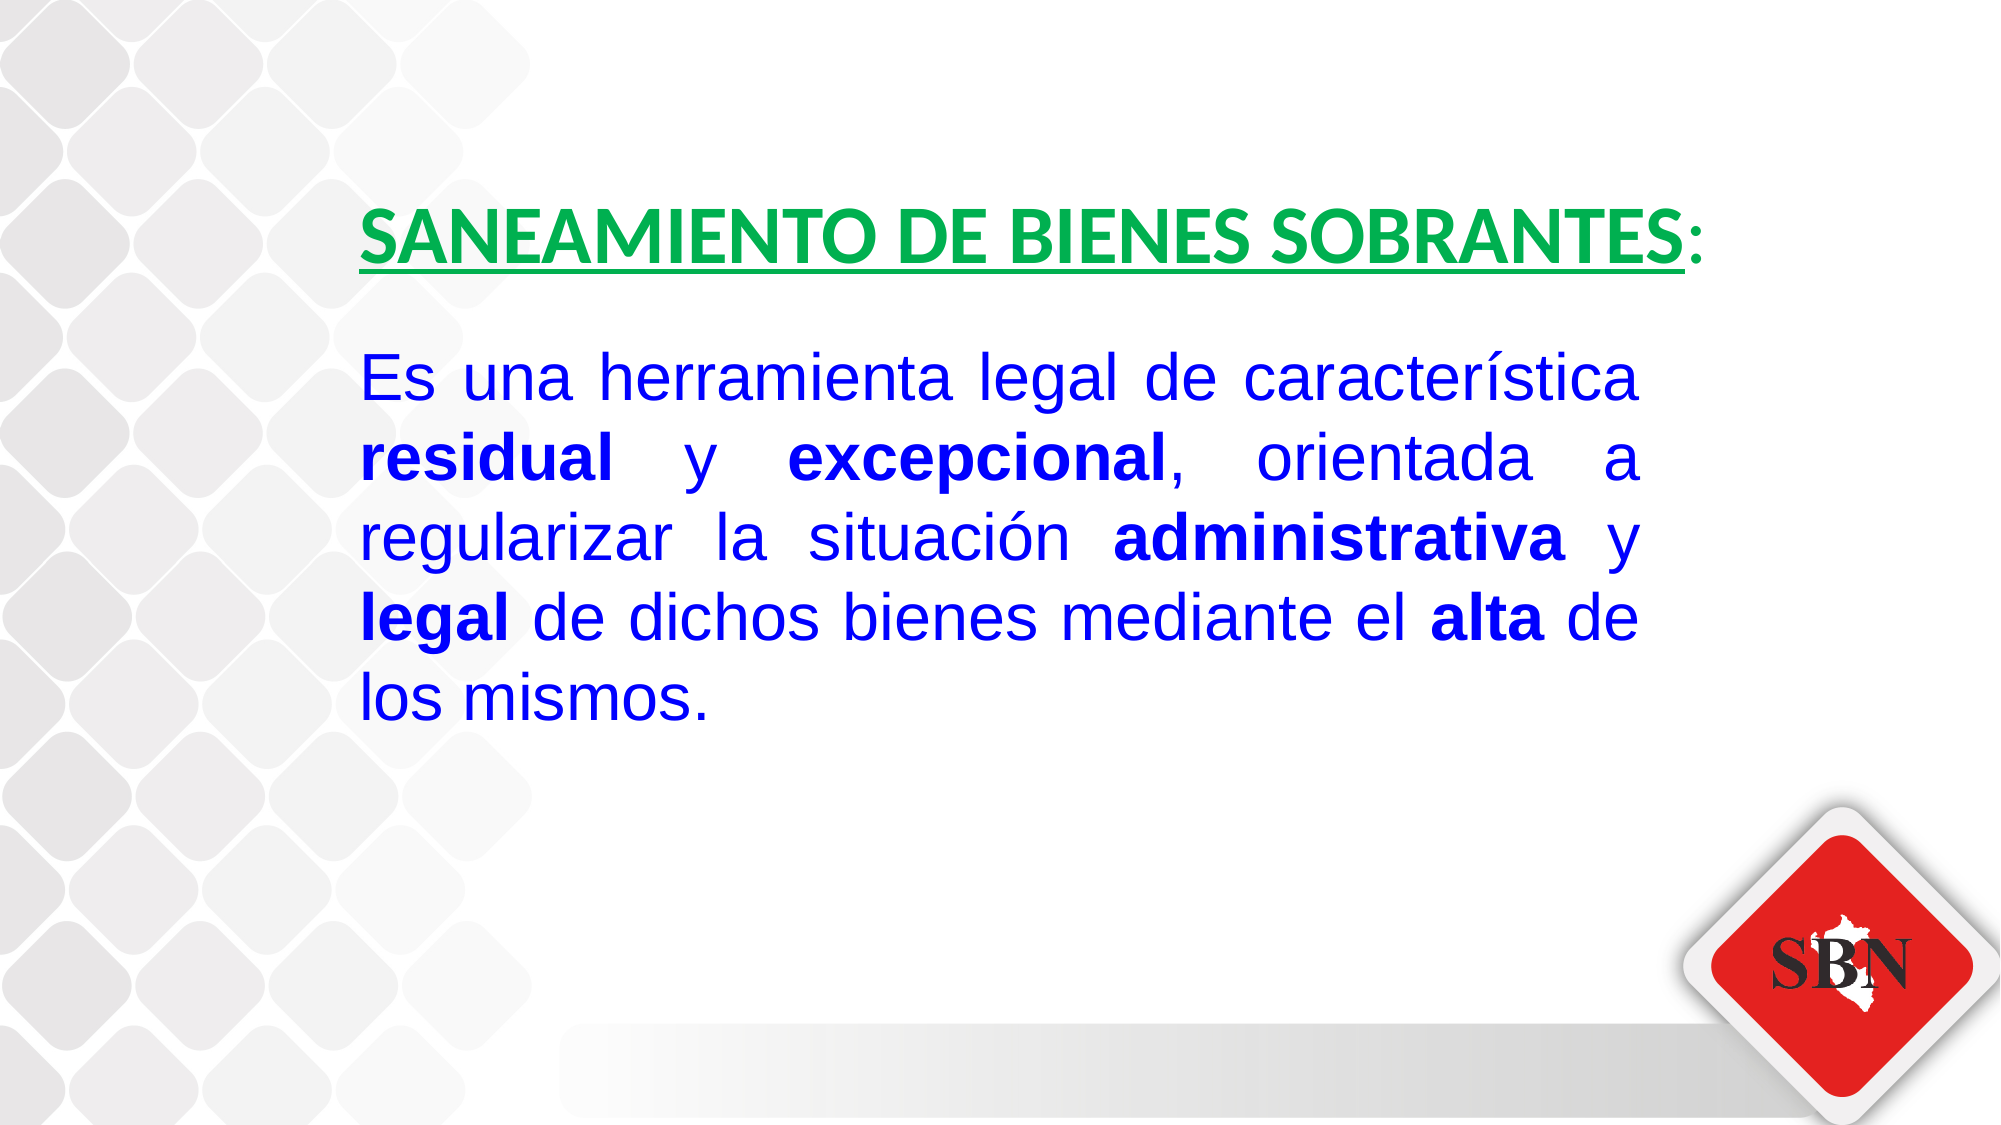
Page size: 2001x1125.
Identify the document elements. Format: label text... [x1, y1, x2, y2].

text_box SANEAMIENTO DE BIENES SOBRANTES: [344, 172, 1733, 288]
text_box Es una herramienta legal de característica residual y excepcional, orientada a regularizar la situación administrativa y legal de dichos bienes mediante el alta de los mismos. [344, 326, 1656, 741]
picture [0, 0, 2001, 1125]
